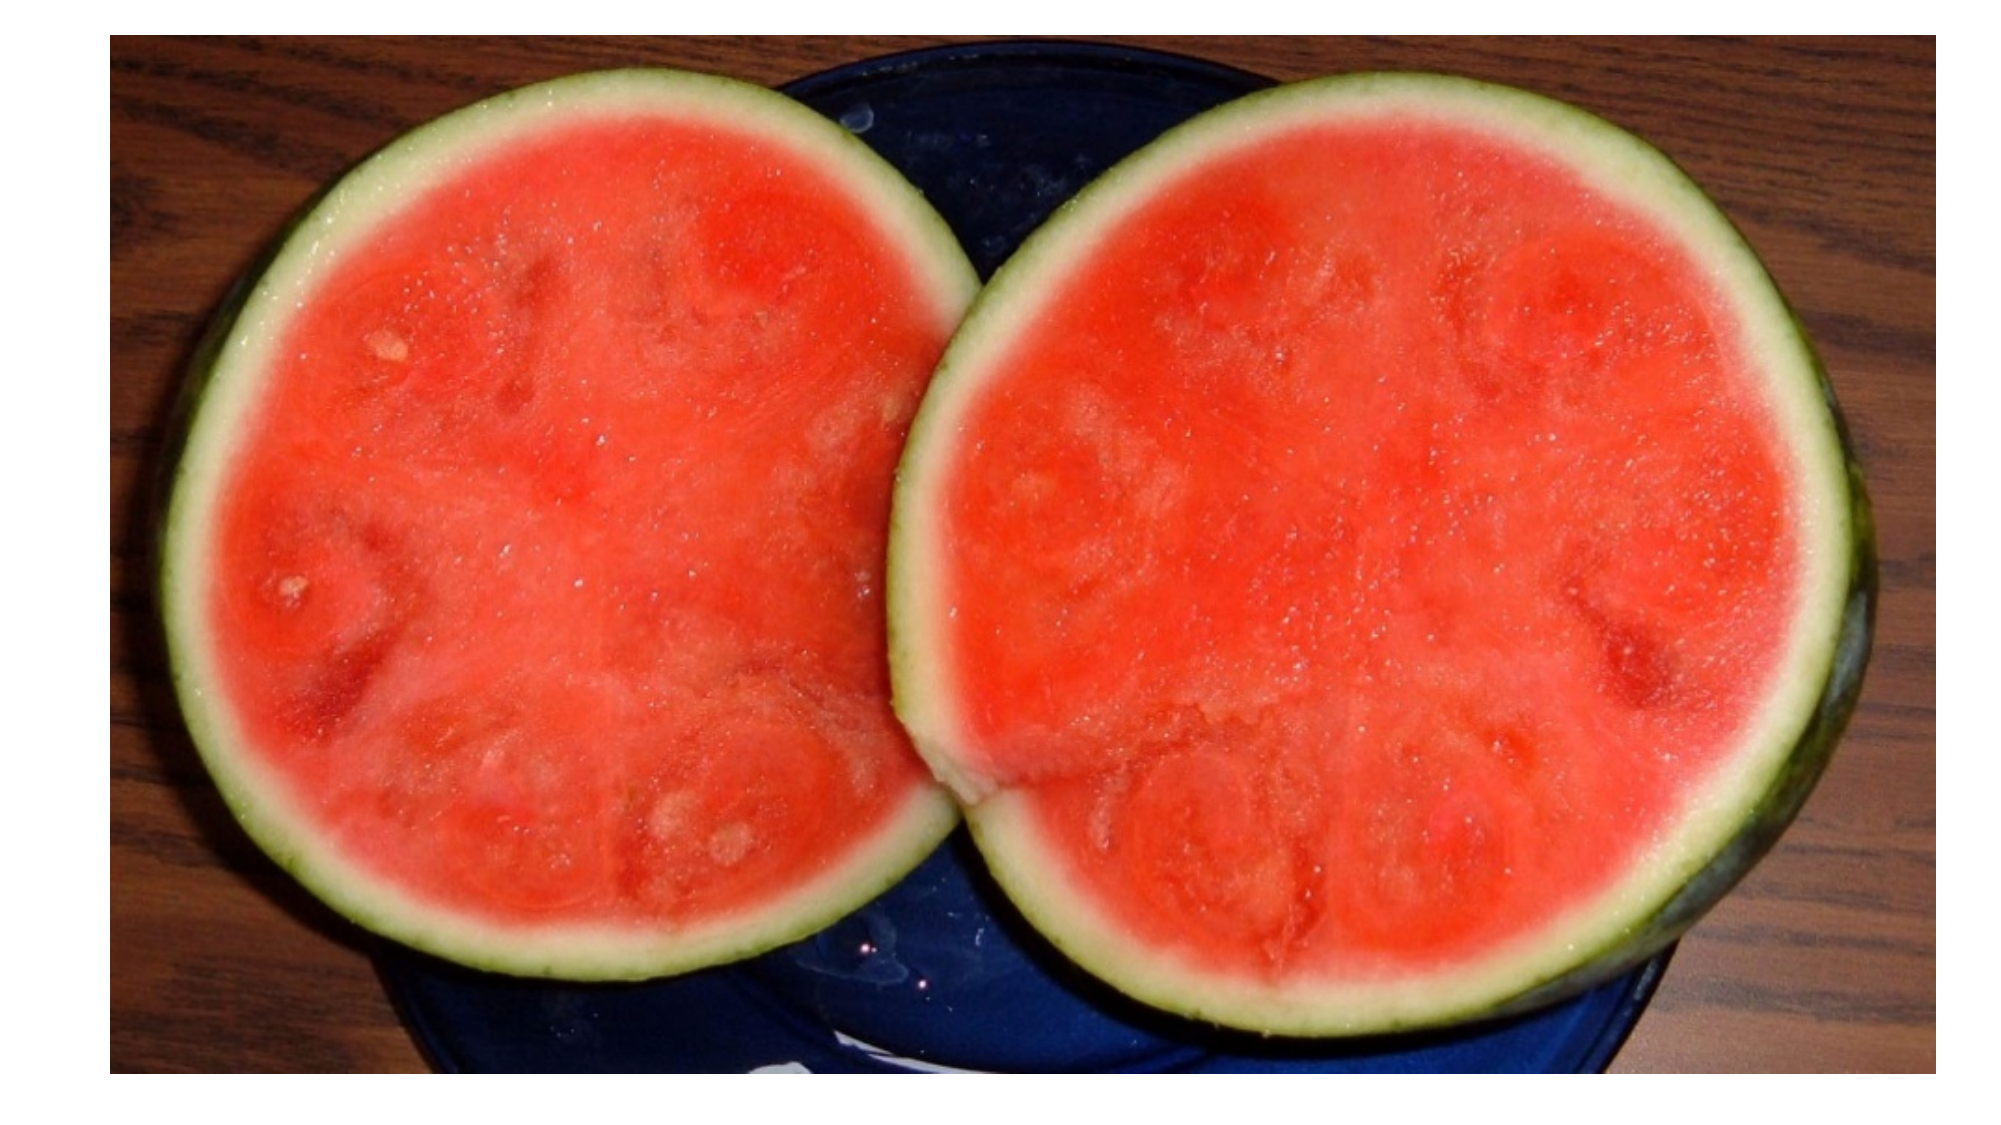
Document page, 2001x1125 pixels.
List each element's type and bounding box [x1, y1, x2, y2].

picture [110, 35, 1937, 1074]
